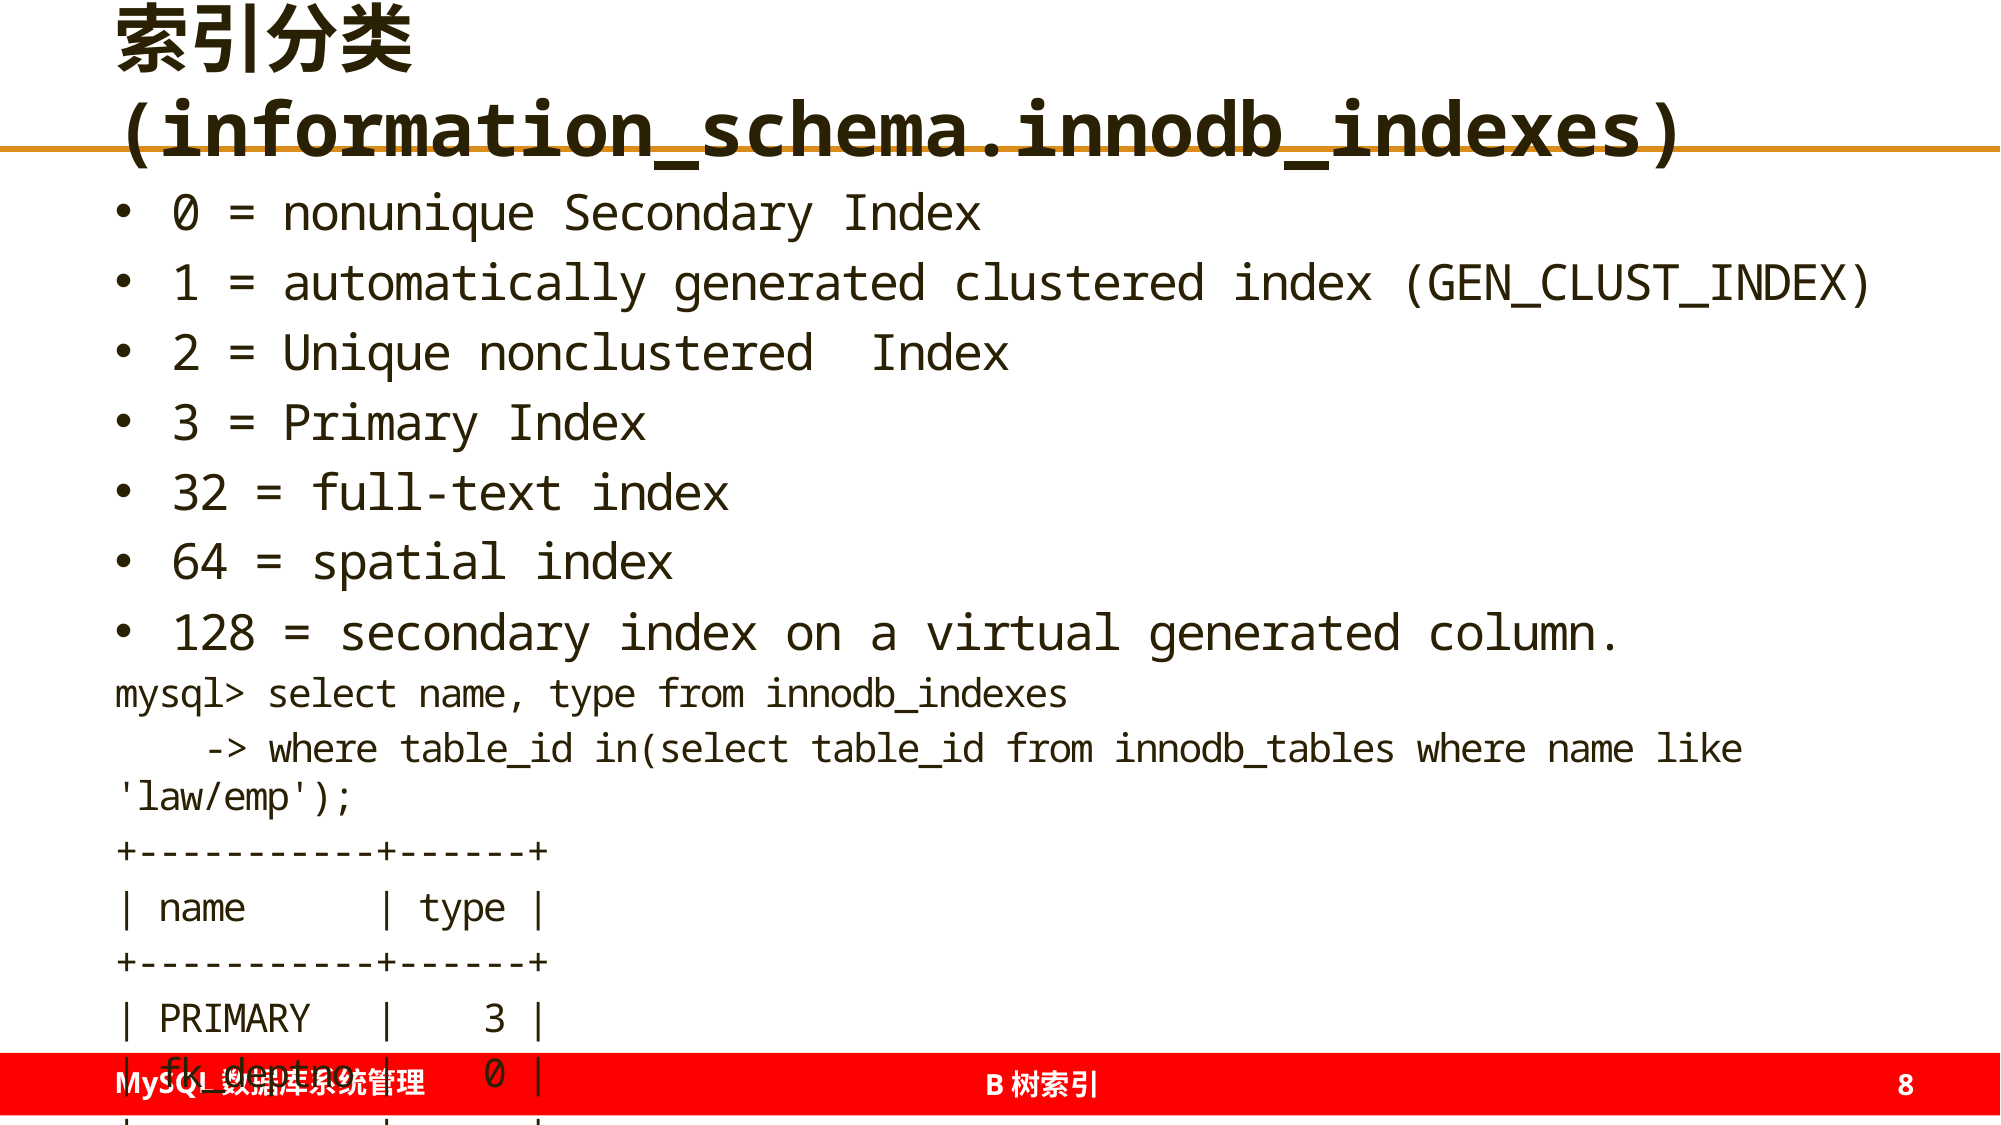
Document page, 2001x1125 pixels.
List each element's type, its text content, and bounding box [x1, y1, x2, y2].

list 0 = nonunique Secondary Index 1 = automatically generated clustered index (GEN_CLUST_INDEX) 2 = Unique nonclustered Index 3 = Primary Index 32 = full-text index 64 = spatial index 128 = secondary index on a virtual generated column. mysql> select name, type from innodb_indexes -> where table_id in(select table_id from innodb_tables where name like 'law/emp'); +-----------+------+ | name | type | +-----------+------+ | PRIMARY | 3 | | fk_deptno | 0 | +-----------+------+ 2 rows in set (0.01 sec) [99, 172, 1900, 1046]
title 索引分类(information_schema.innodb_indexes) [99, 21, 1900, 142]
